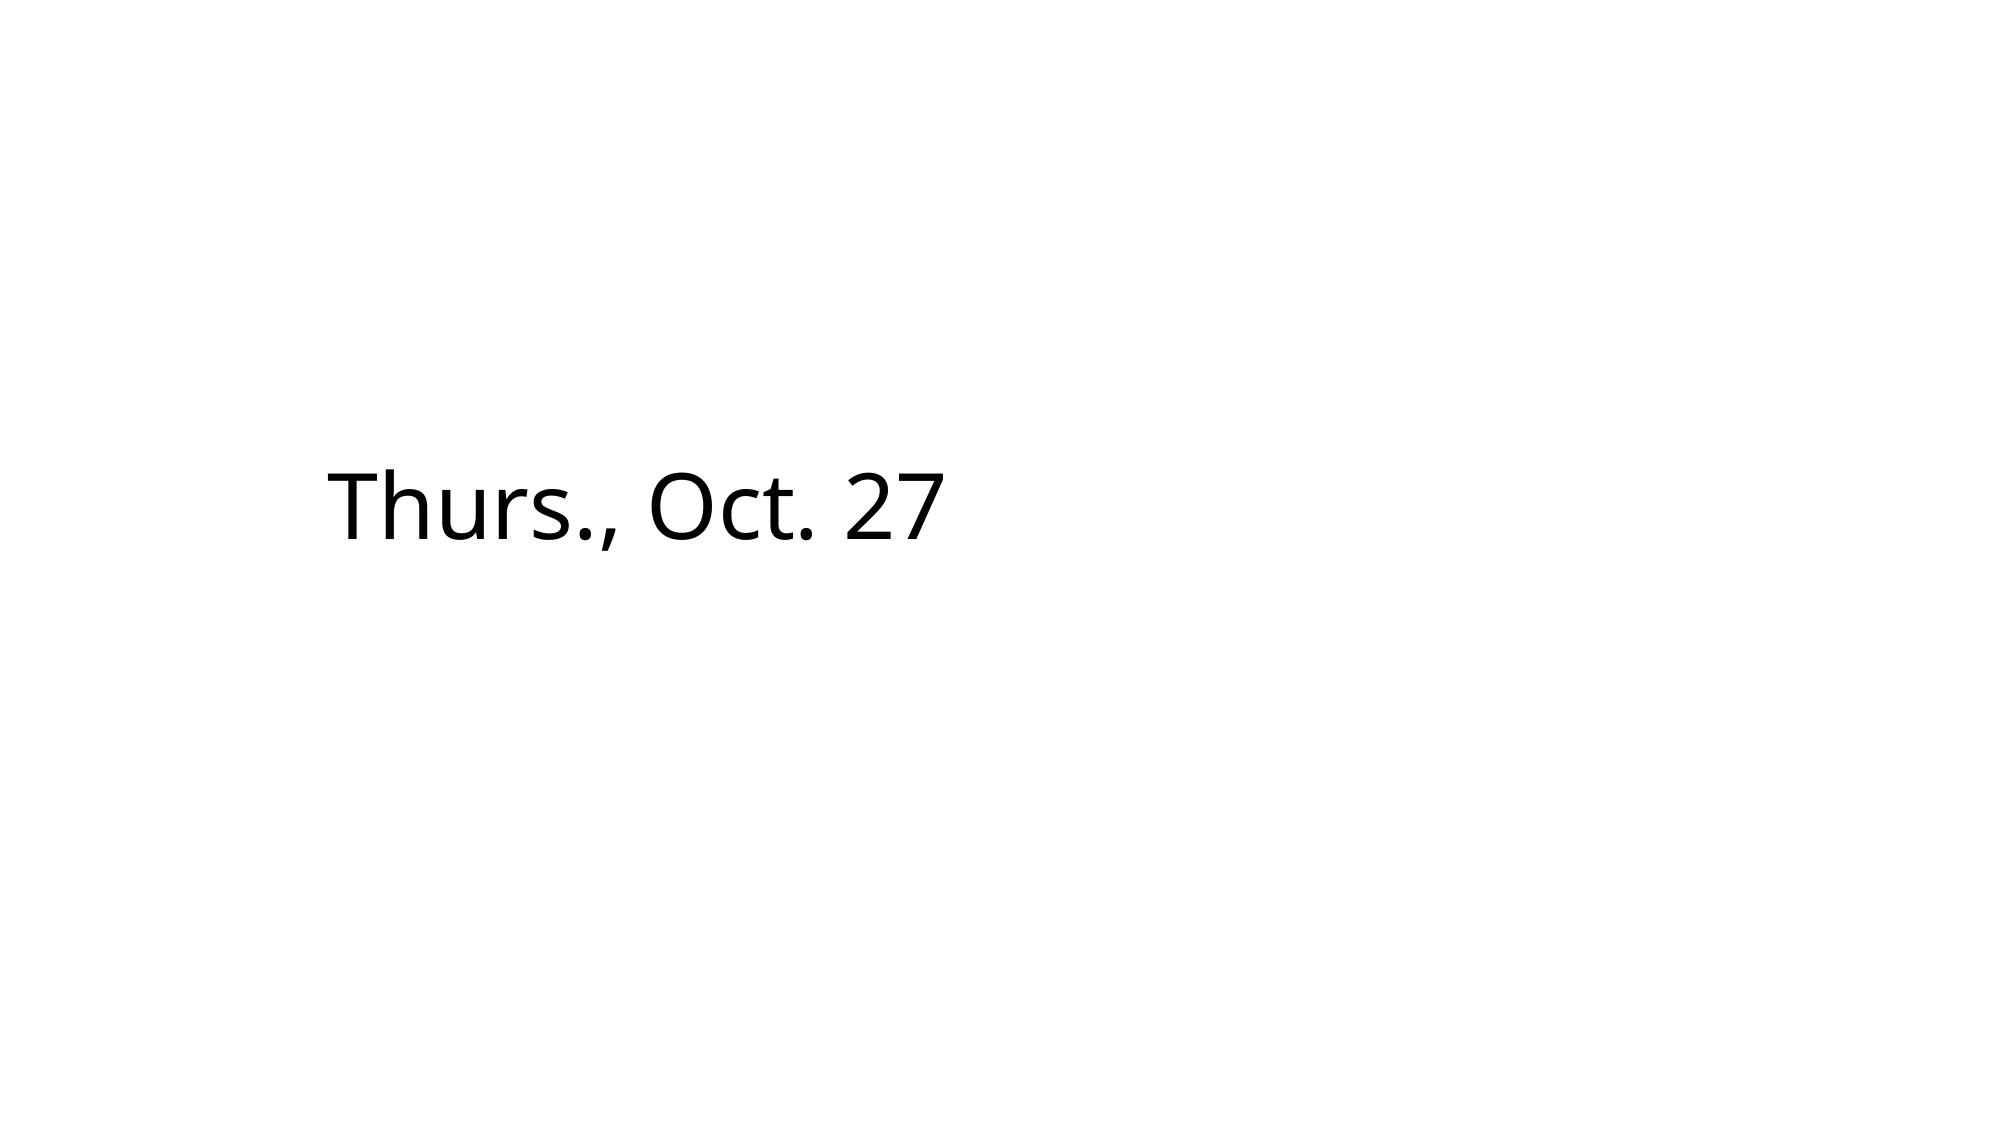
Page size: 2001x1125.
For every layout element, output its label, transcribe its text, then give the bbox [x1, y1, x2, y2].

title Thurs., Oct. 27 [312, 45, 1675, 975]
